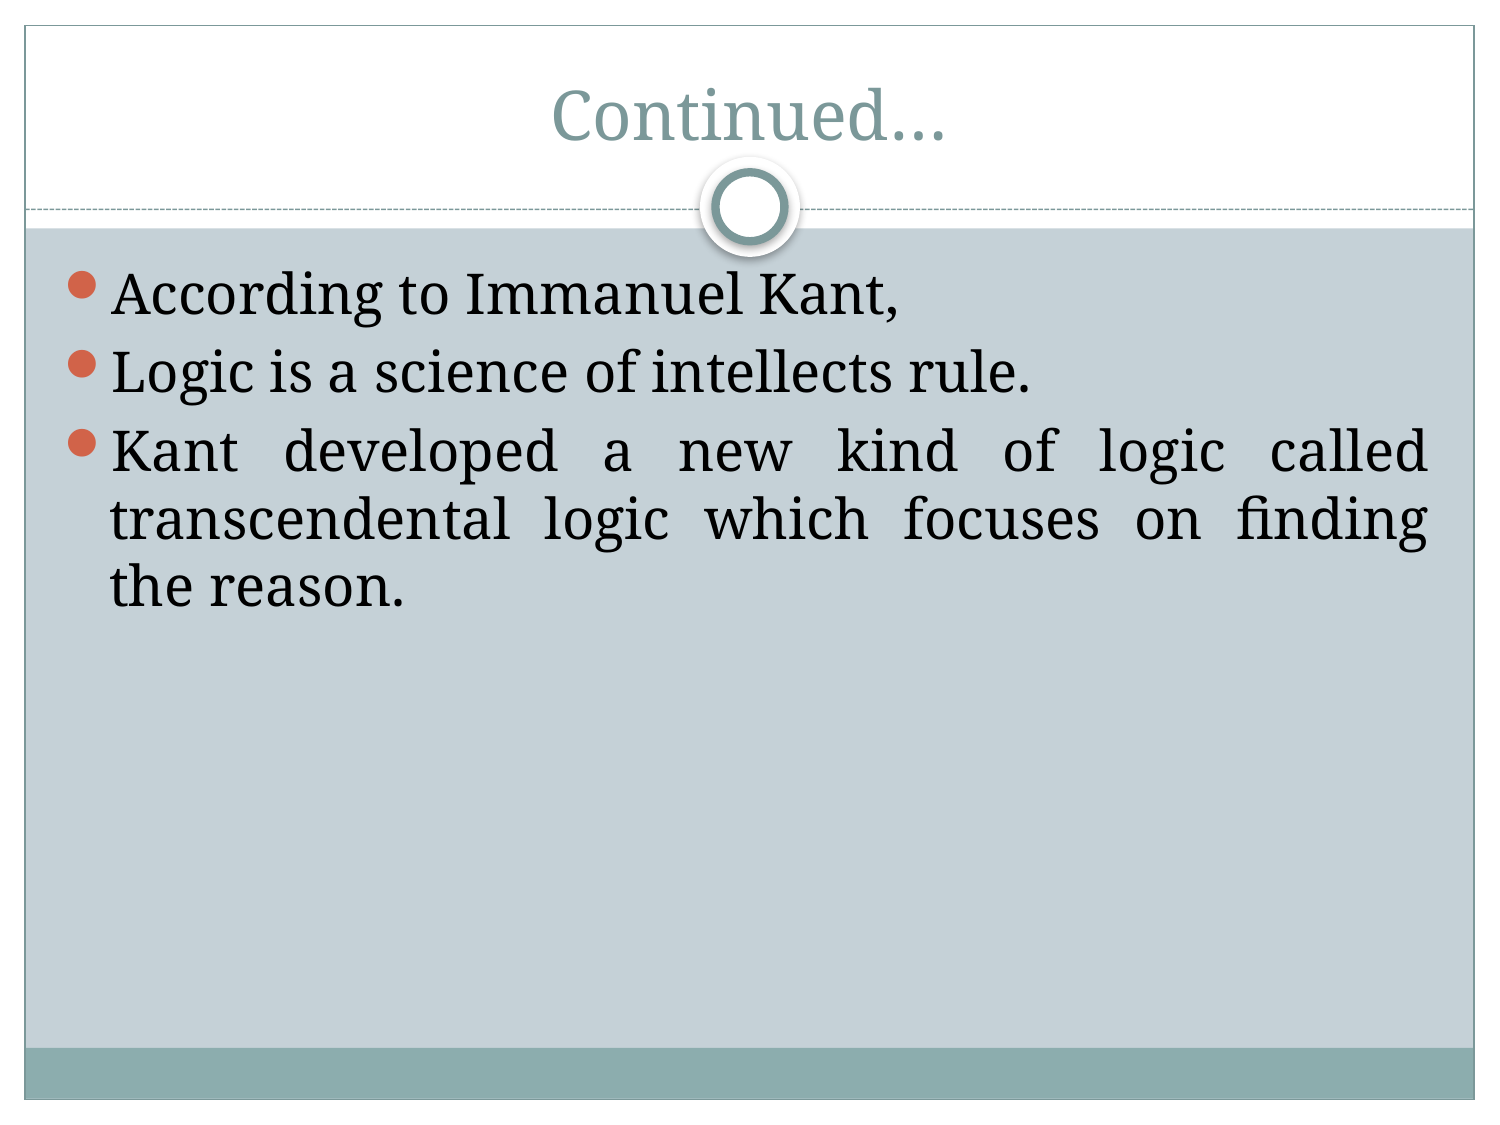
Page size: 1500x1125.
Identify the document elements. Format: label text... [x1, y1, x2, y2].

list According to Immanuel Kant, Logic is a science of intellects rule. Kant developed a new kind of logic called transcendental logic which focuses on finding the reason. [49, 250, 1445, 1001]
title Continued… [49, 37, 1450, 162]
